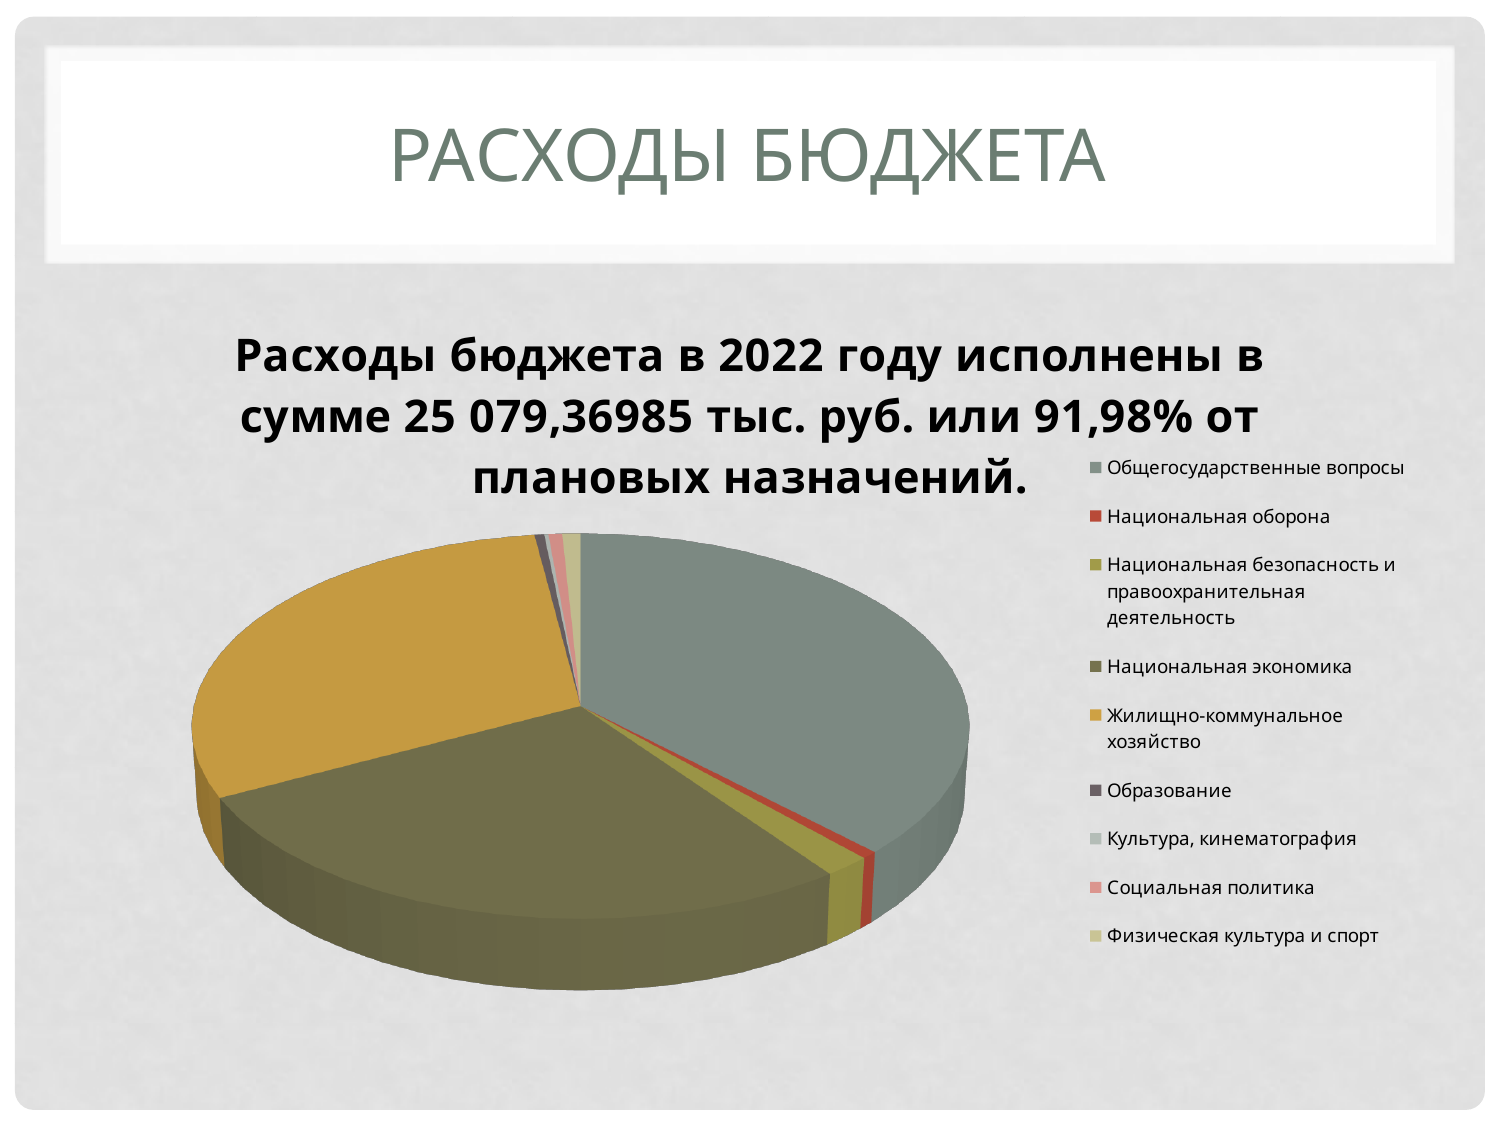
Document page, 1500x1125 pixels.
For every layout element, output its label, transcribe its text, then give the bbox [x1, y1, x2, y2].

chart [74, 287, 1426, 1006]
title РАСХОДЫ БЮДЖЕТА [69, 66, 1425, 238]
